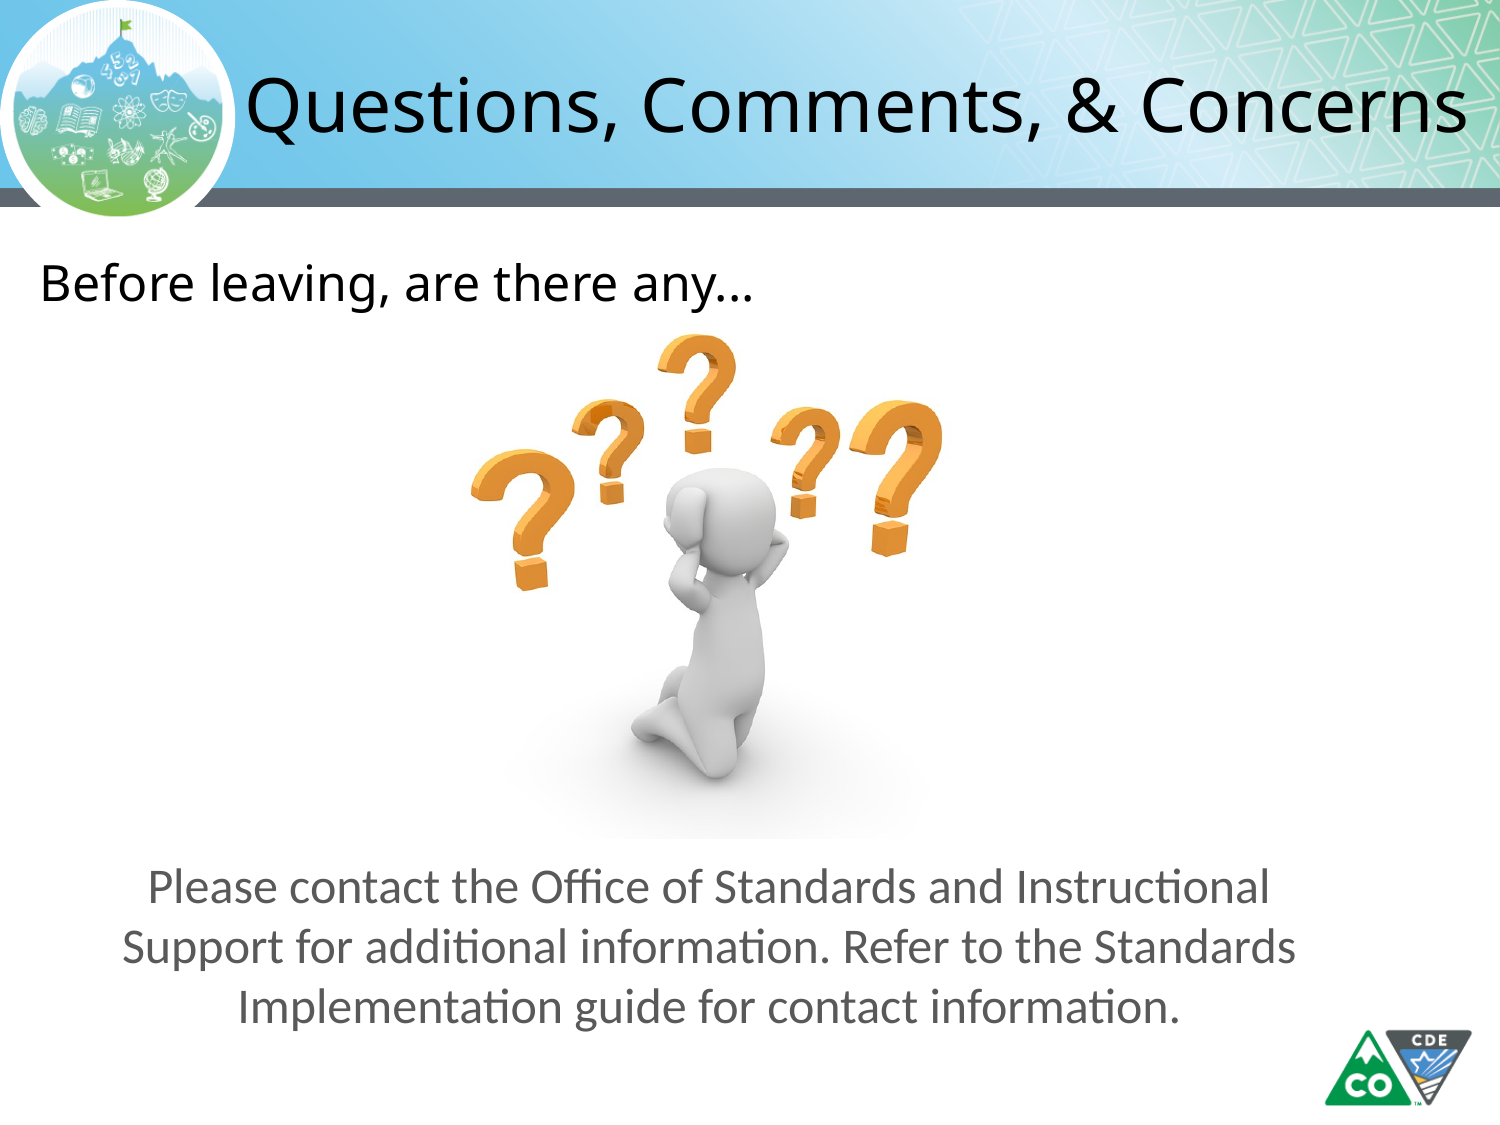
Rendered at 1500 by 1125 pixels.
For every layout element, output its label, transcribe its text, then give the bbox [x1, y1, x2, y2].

picture [435, 286, 988, 839]
title Questions, Comments, & Concerns [244, 57, 1500, 175]
picture [1312, 1021, 1482, 1113]
text_box Please contact the Office of Standards and Instructional Support for additional information. Refer to the Standards Implementation guide for contact information. [53, 838, 1366, 1094]
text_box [0, 0, 236, 236]
text_box Before leaving, are there any... [25, 244, 778, 320]
picture [236, 0, 1500, 207]
